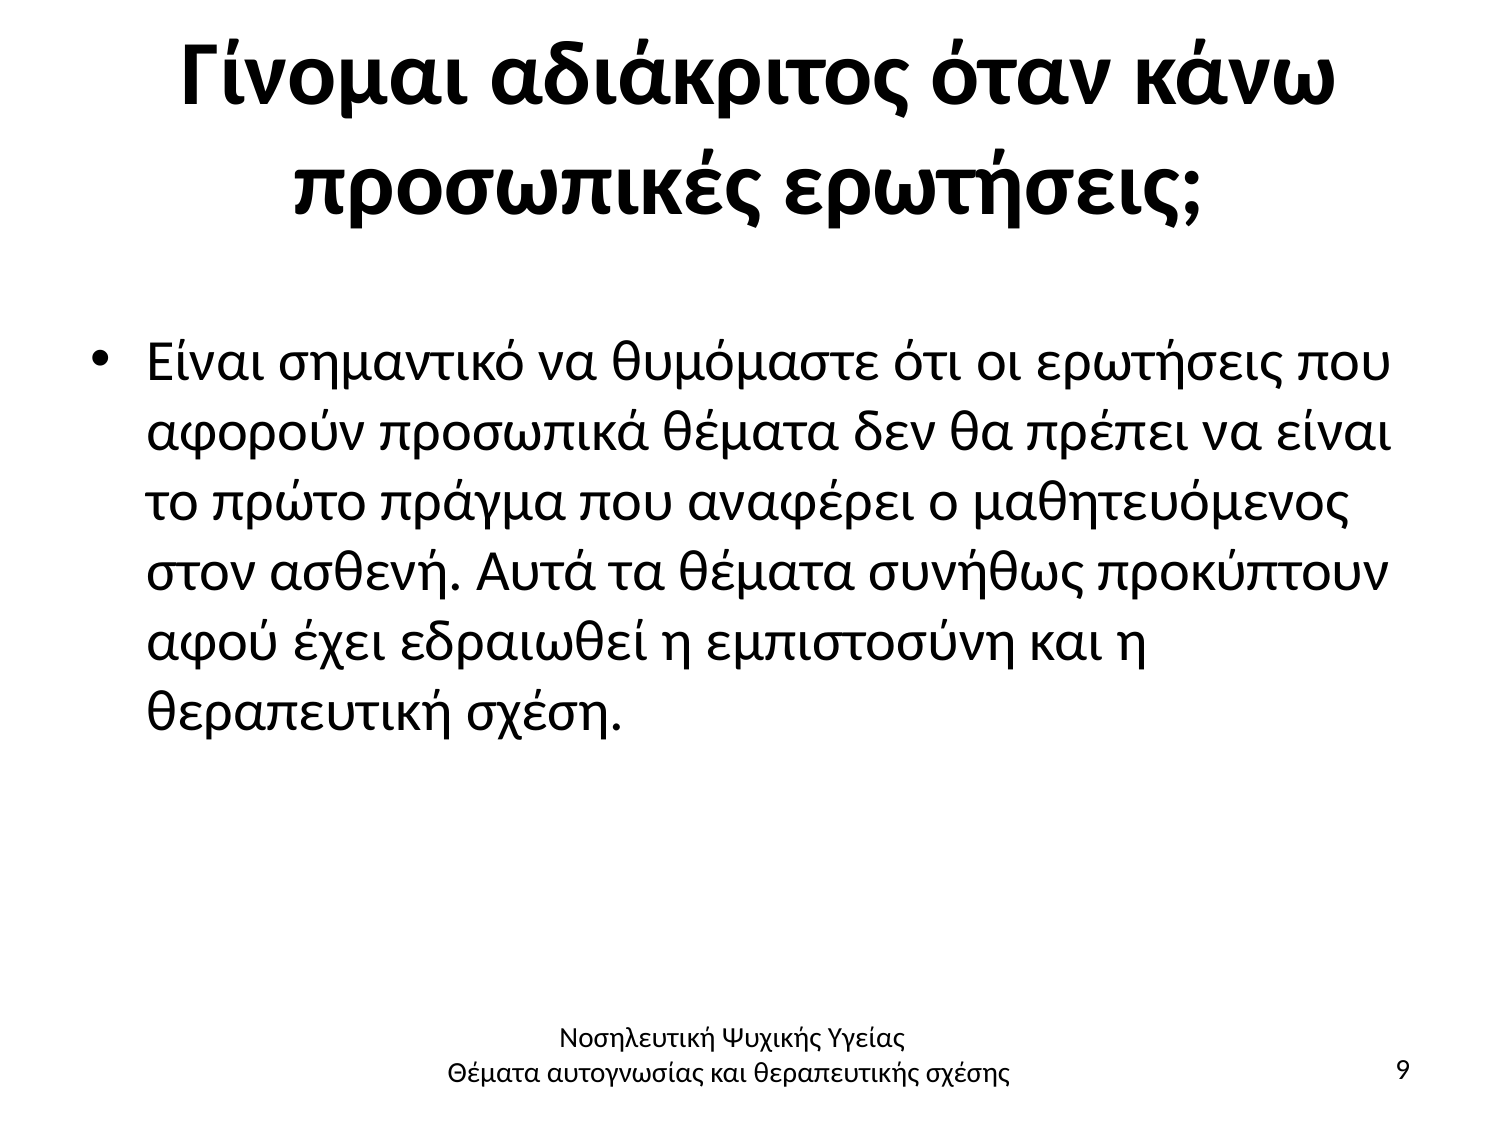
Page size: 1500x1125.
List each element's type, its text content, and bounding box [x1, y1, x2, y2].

text_box Νοσηλευτική Ψυχικής Υγείας Θέματα αυτογνωσίας και θεραπευτικής σχέσης [53, 1011, 1412, 1094]
list Είναι σημαντικό να θυμόμαστε ότι οι ερωτήσεις που αφορούν προσωπικά θέματα δεν θα πρέπει να είναι το πρώτο πράγμα που αναφέρει ο μαθητευόμενος στον ασθενή. Αυτά τα θέματα συνήθως προκύπτουν αφού έχει εδραιωθεί η εμπιστοσύνη και η θεραπευτική σχέση. [75, 314, 1412, 701]
text_box 9 [1074, 1042, 1425, 1103]
title Γίνομαι αδιάκριτος όταν κάνω προσωπικές ερωτήσεις; [75, 80, 1425, 236]
